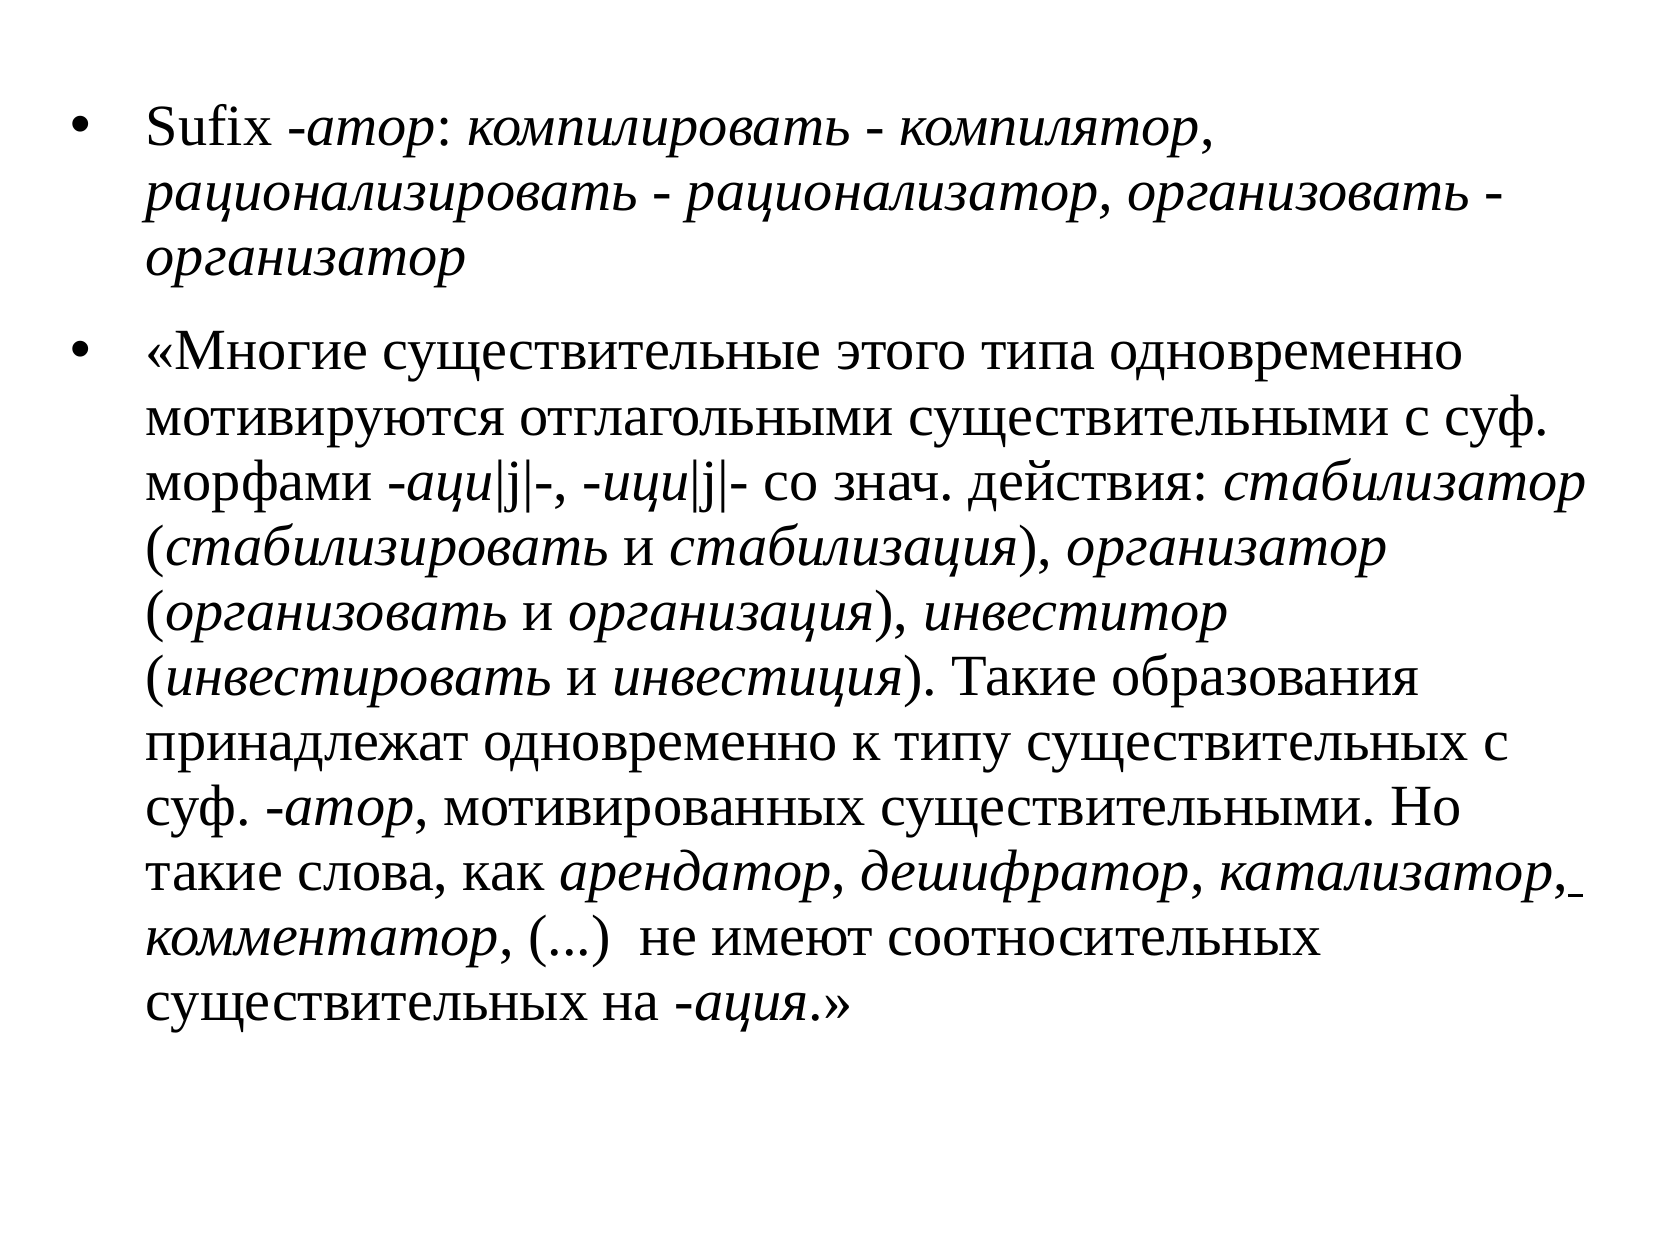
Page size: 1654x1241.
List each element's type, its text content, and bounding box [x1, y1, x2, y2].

list Sufix -атор: компилировать - компилятор, рационализировать - рационализатор, организовать - организатор «Многие существительные этого типа одновременно мотивируются отглагольными существительными с суф. морфами -аци|j|-, -ици|j|- со знач. действия: стабилизатор (стабилизировать и стабилизация), организатор (организовать и организация), инвеститор (инвестировать и инвестиция). Такие образования принадлежат одновременно к типу существительных с суф. -атор, мотивированных существительными. Но такие слова, как арендатор, дешифратор, катализатор, комментатор, (...) не имеют соотносительных существительных на -ация.» [70, 88, 1607, 1211]
